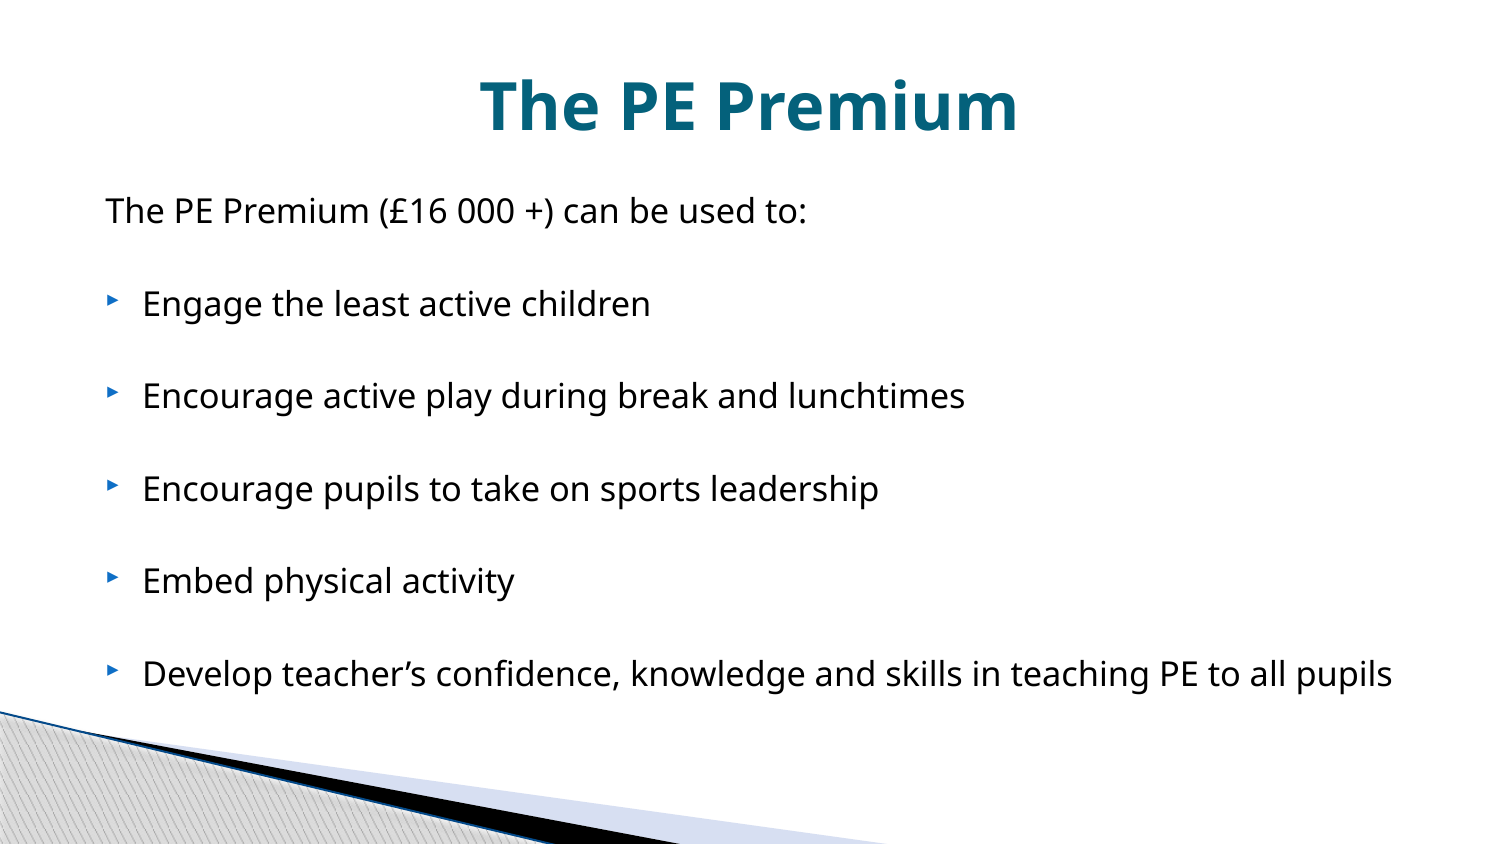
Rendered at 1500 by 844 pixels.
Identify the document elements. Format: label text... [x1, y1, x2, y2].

title The PE Premium [75, 33, 1425, 175]
list The PE Premium (£16 000 +) can be used to: Engage the least active children Encourage active play during break and lunchtimes Encourage pupils to take on sports leadership Embed physical activity Develop teacher’s confidence, knowledge and skills in teaching PE to all pupils [75, 182, 1425, 740]
